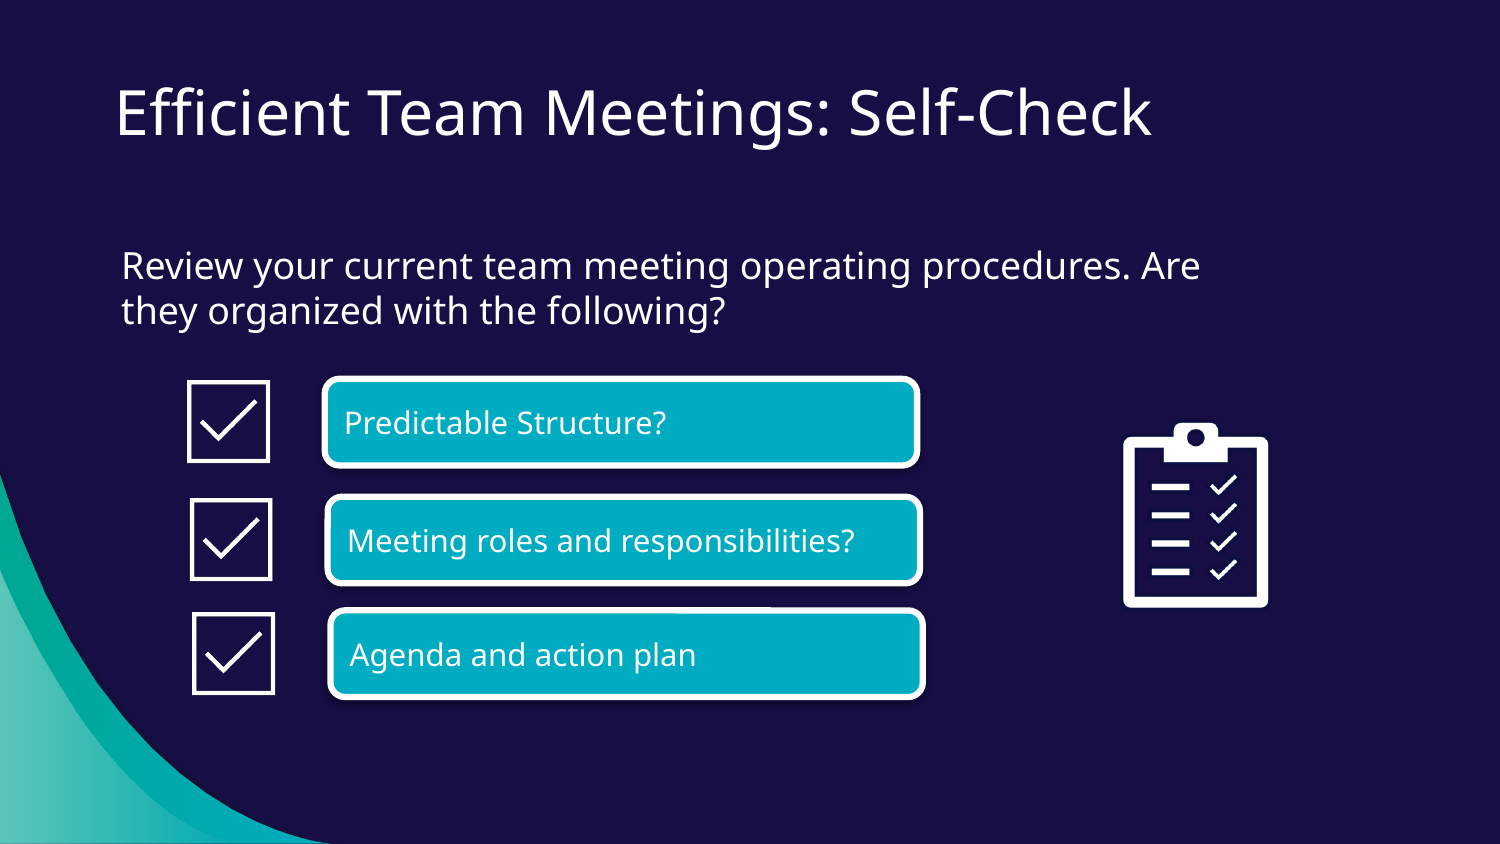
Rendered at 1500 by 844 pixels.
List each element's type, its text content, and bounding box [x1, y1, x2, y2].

list Review your current team meeting operating procedures. Are they organized with the following? [85, 227, 1275, 804]
text_box Predictable Structure? [321, 375, 921, 469]
title Efficient Team Meetings: Self-Check [100, 57, 1254, 162]
picture [1080, 402, 1310, 628]
picture [152, 346, 310, 729]
text_box Agenda and action plan [327, 607, 926, 701]
text_box Meeting roles and responsibilities? [324, 493, 924, 587]
